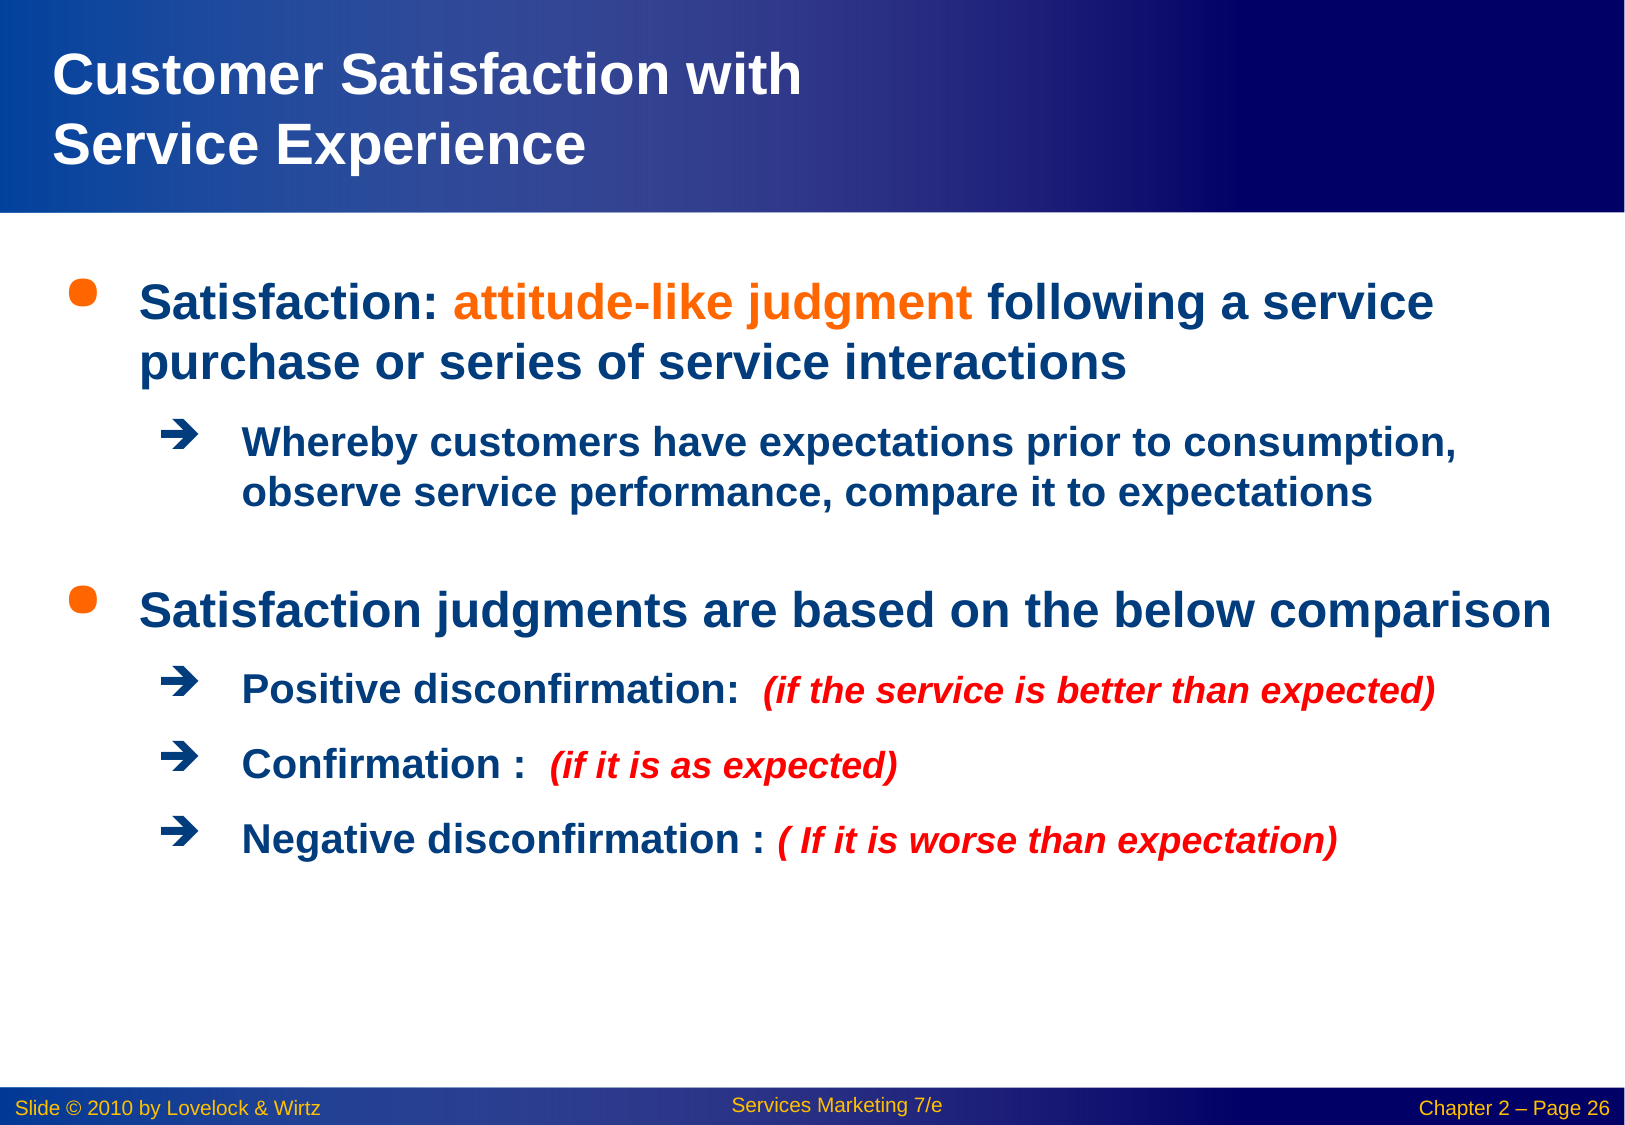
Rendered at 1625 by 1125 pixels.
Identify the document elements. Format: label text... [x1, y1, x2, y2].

title Customer Satisfaction with Service Experience [36, 37, 1088, 176]
list Satisfaction: attitude-like judgment following a service purchase or series of service interactions Whereby customers have expectations prior to consumption, observe service performance, compare it to expectations Satisfaction judgments are based on the below comparison Positive disconfirmation: (if the service is better than expected) Confirmation : (if it is as expected) Negative disconfirmation : ( If it is worse than expectation) [49, 261, 1588, 1051]
